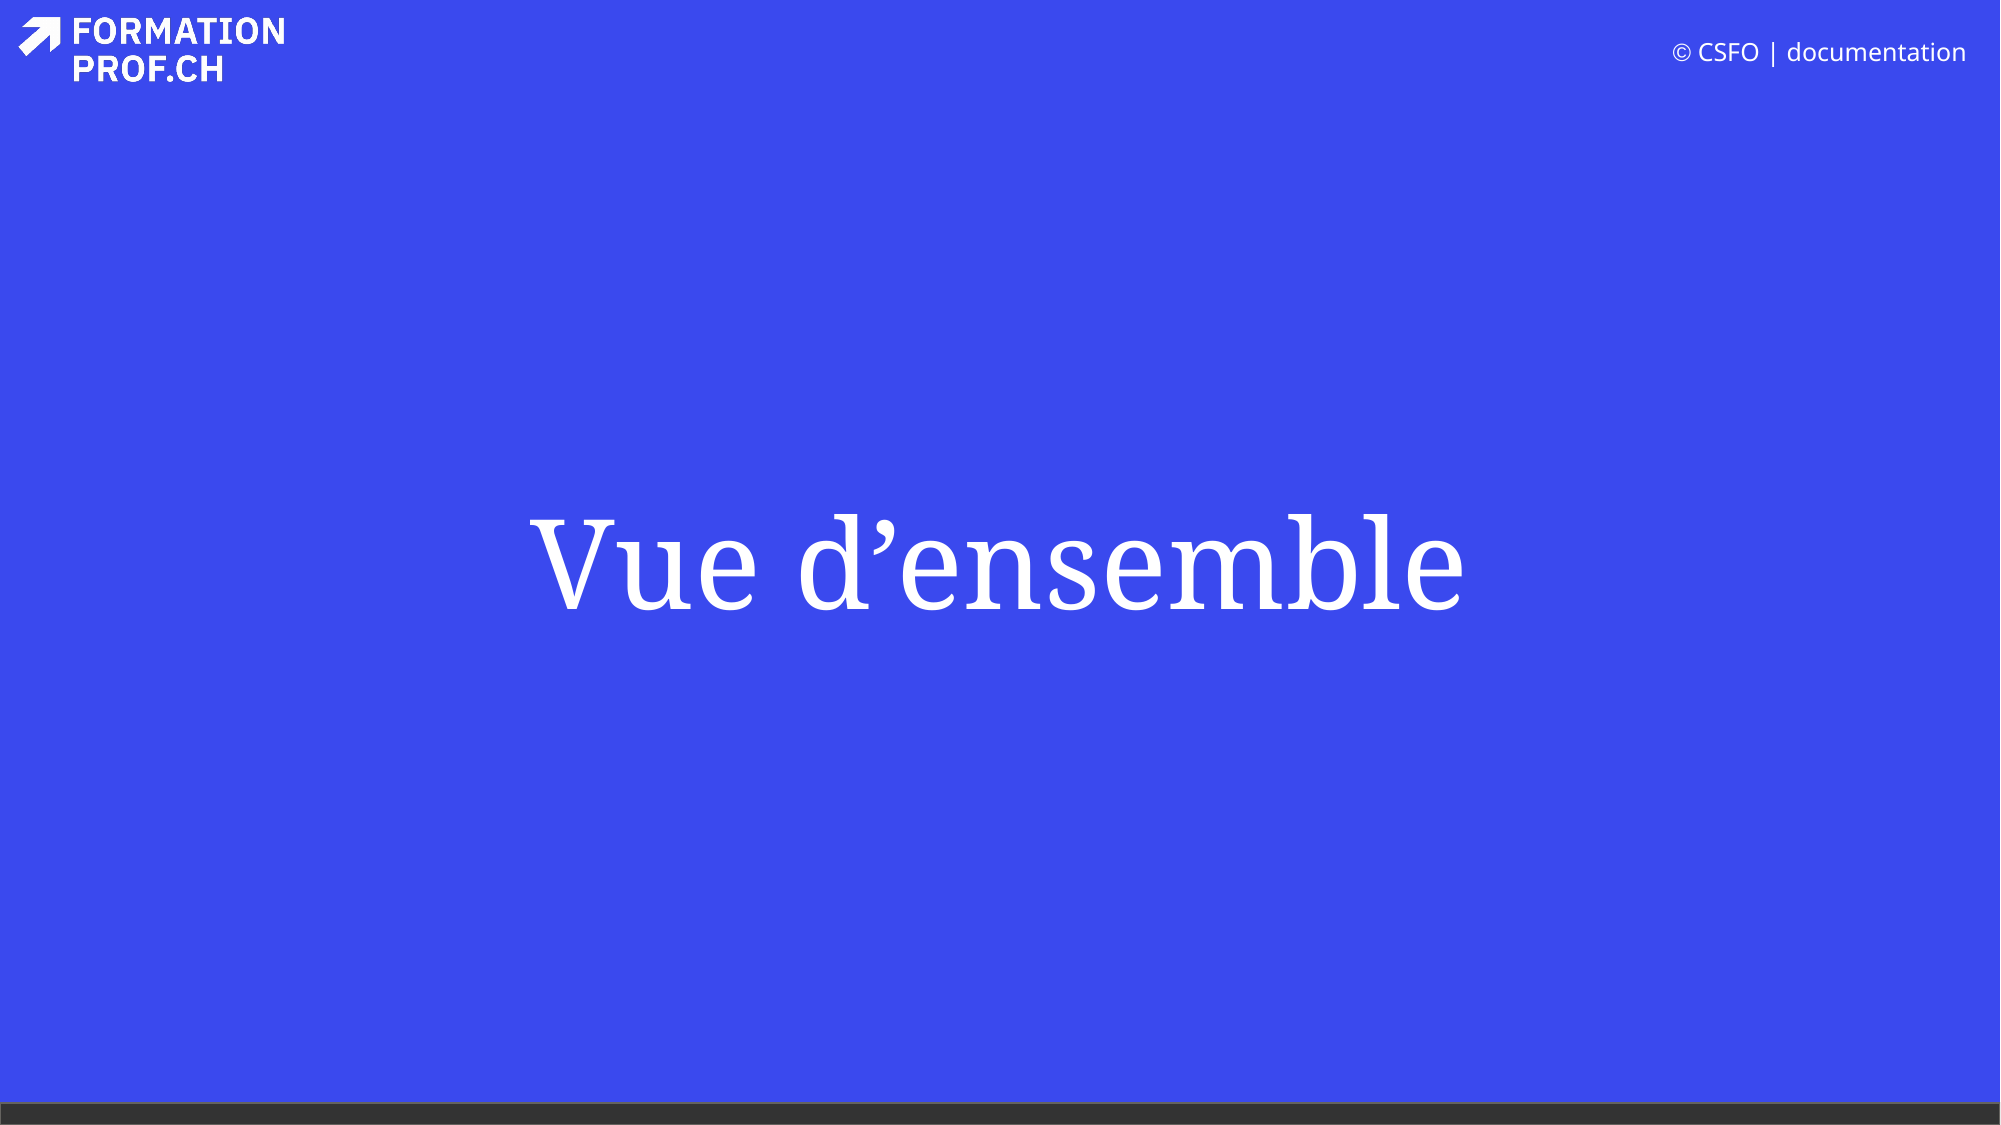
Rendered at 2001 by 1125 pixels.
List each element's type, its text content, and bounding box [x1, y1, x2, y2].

title Vue d’ensemble [249, 481, 1750, 644]
picture [18, 17, 284, 82]
